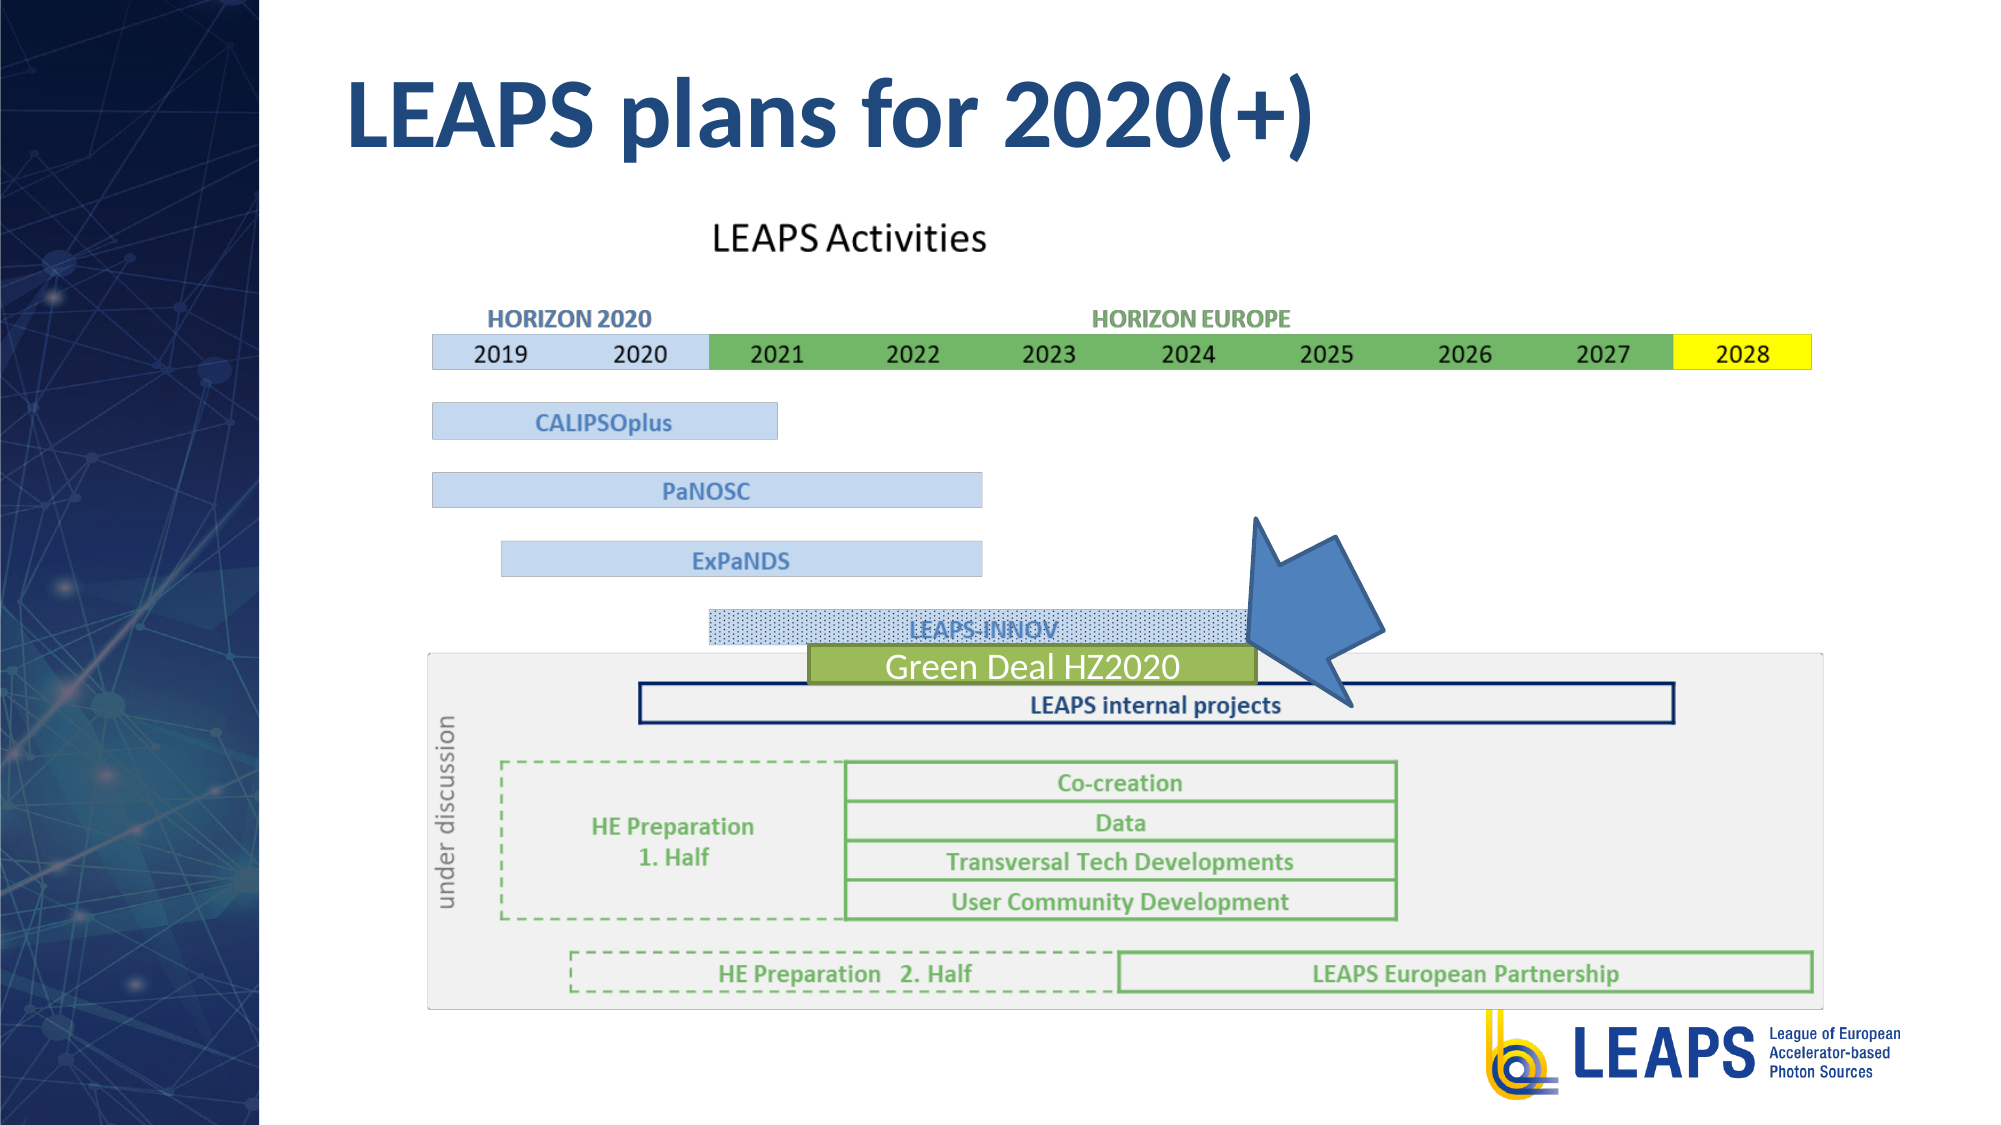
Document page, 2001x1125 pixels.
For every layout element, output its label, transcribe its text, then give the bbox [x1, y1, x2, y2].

picture [0, 0, 260, 1125]
picture [1486, 1004, 1900, 1100]
text_box Green Deal HZ2020 [807, 643, 1258, 685]
title LEAPS plans for 2020(+) [341, 11, 1321, 202]
text_box [1245, 516, 1386, 709]
text_box [372, 197, 1854, 1028]
